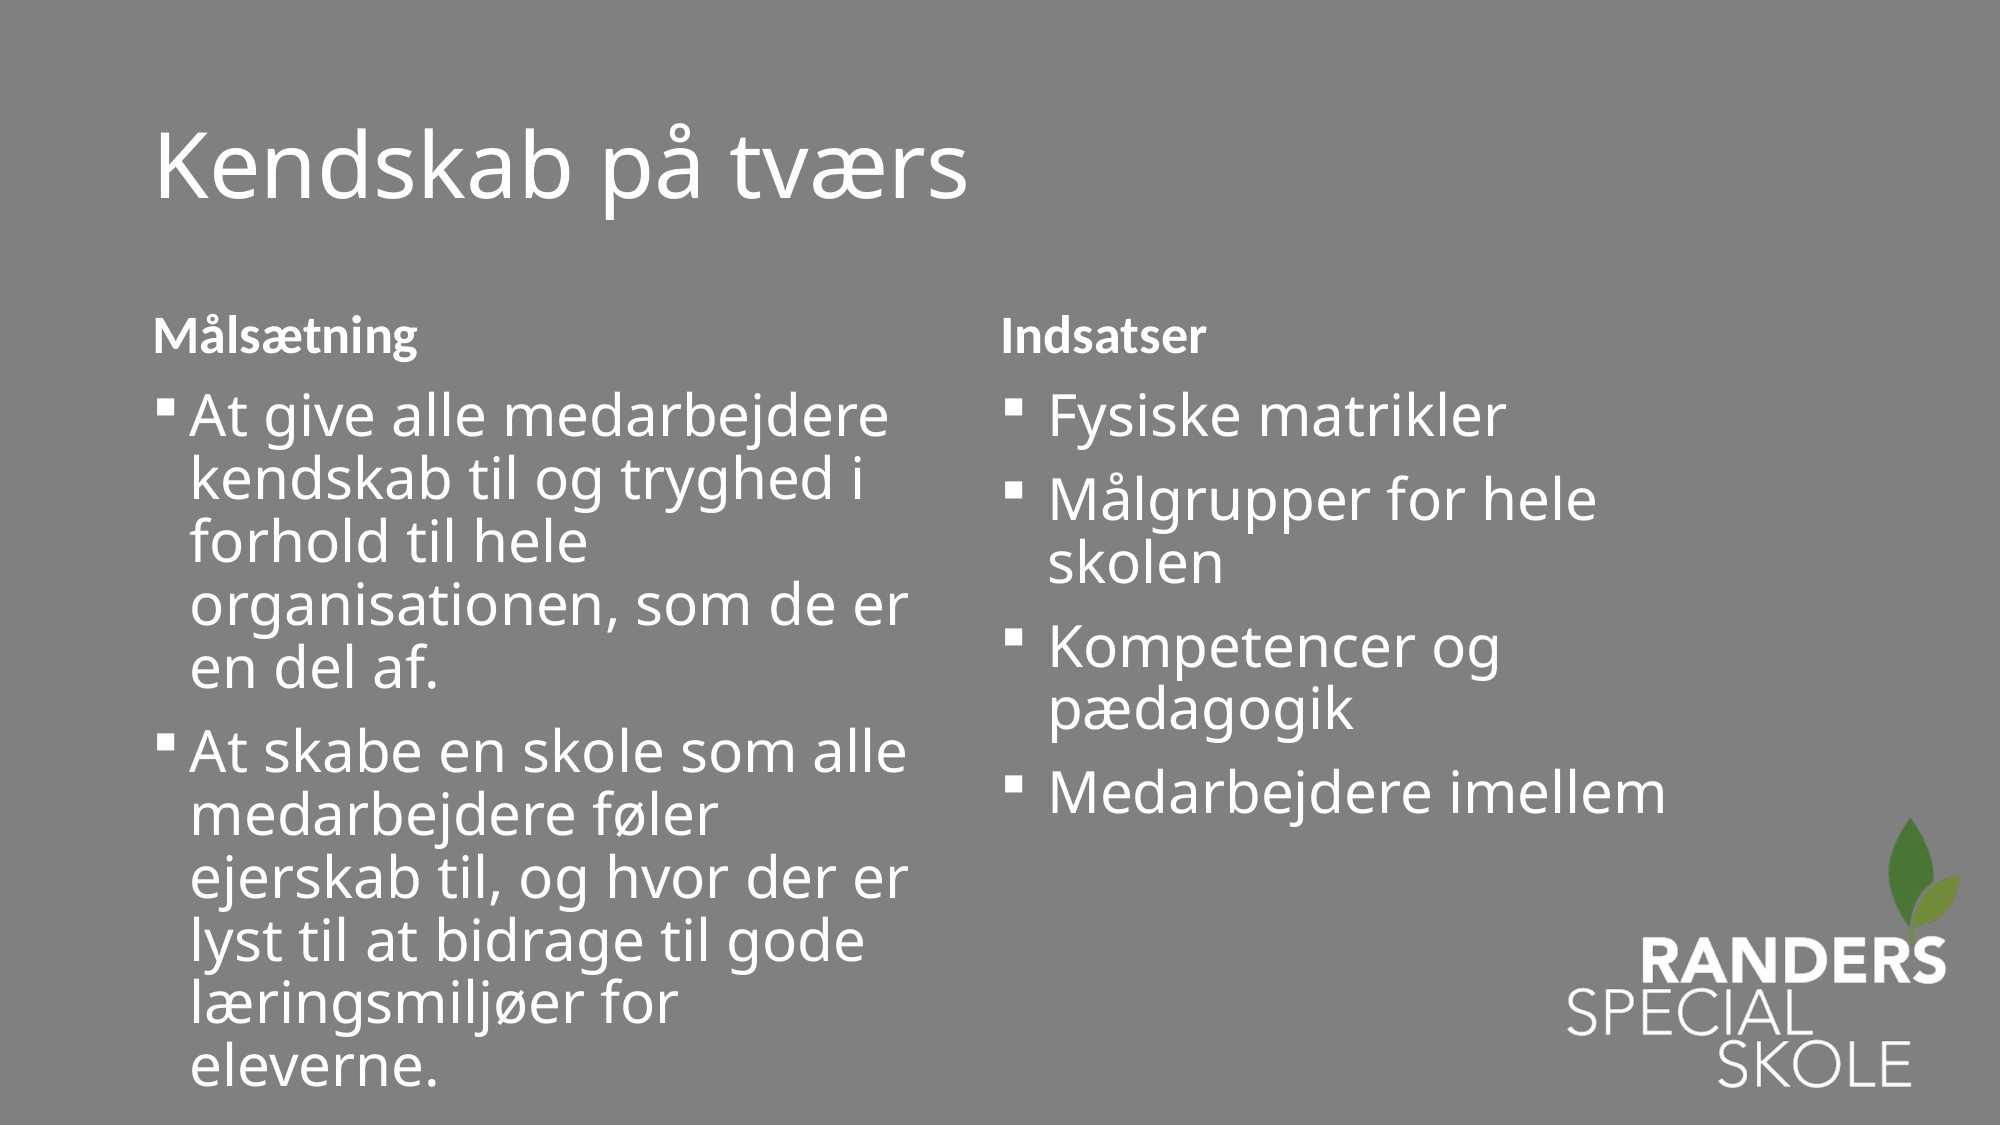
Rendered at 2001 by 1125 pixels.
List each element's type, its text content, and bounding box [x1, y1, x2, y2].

list Målsætning At give alle medarbejdere kendskab til og tryghed i forhold til hele organisationen, som de er en del af. At skabe en skole som alle medarbejdere føler ejerskab til, og hvor der er lyst til at bidrage til gode læringsmiljøer for eleverne. [137, 299, 932, 896]
title Kendskab på tværs [137, 59, 1863, 278]
text_box Indsatser Fysiske matrikler Målgrupper for hele skolen Kompetencer og pædagogik Medarbejdere imellem [985, 299, 1780, 896]
picture [1541, 805, 2000, 1125]
